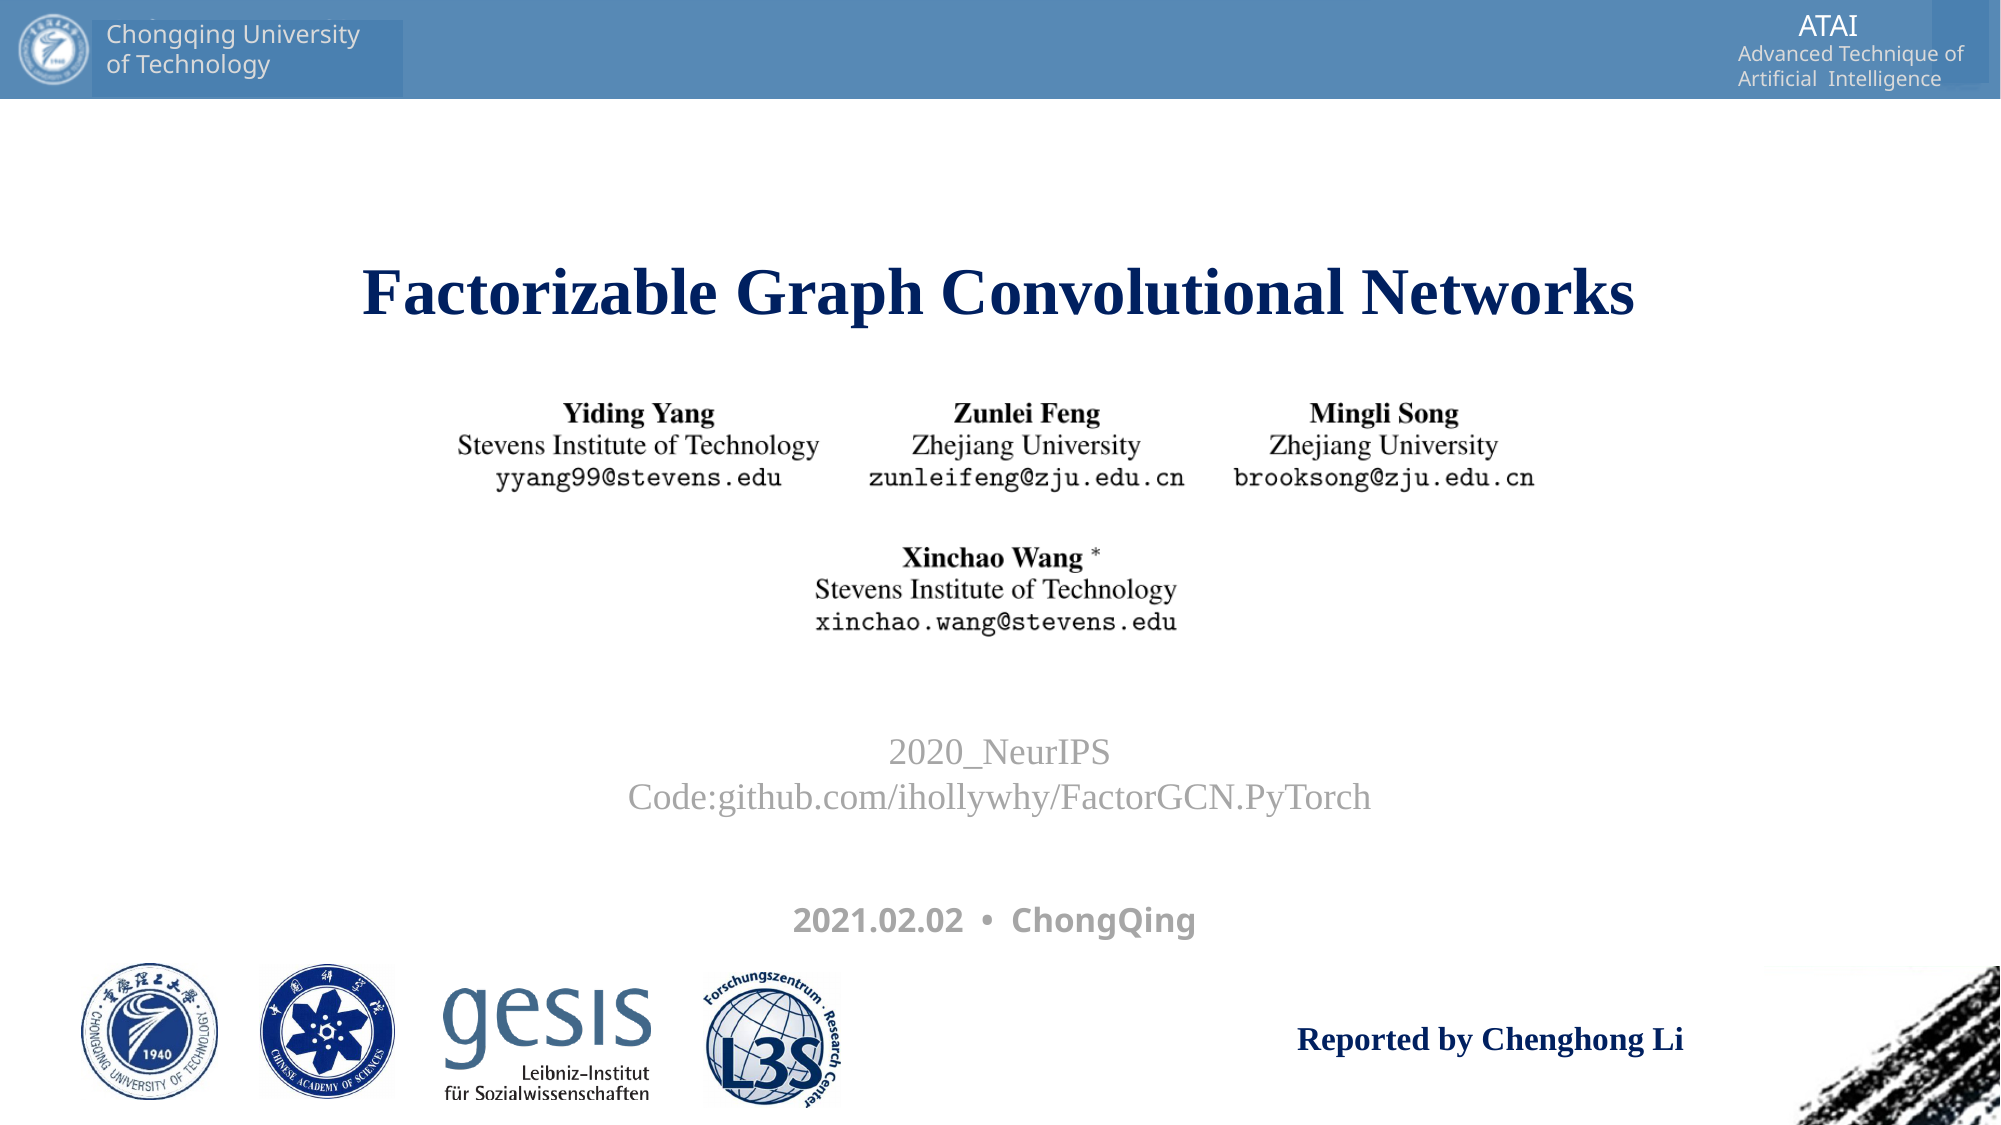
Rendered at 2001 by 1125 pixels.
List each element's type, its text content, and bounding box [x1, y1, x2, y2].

picture [1932, 0, 1989, 83]
picture [1764, 966, 2000, 1125]
text_box Reported by Chenghong Li [1282, 1009, 1764, 1065]
picture [81, 963, 218, 1100]
picture [453, 375, 1547, 639]
text_box 2021.02.02 • ChongQing [611, 887, 1389, 948]
picture [92, 20, 403, 97]
picture [259, 964, 395, 1099]
picture [443, 988, 651, 1100]
text_box Factorizable Graph Convolutional Networks [274, 240, 1726, 336]
text_box 2020_NeurIPS Code:github.com/ihollywhy/FactorGCN.PyTorch [254, 720, 1746, 825]
picture [703, 972, 841, 1108]
